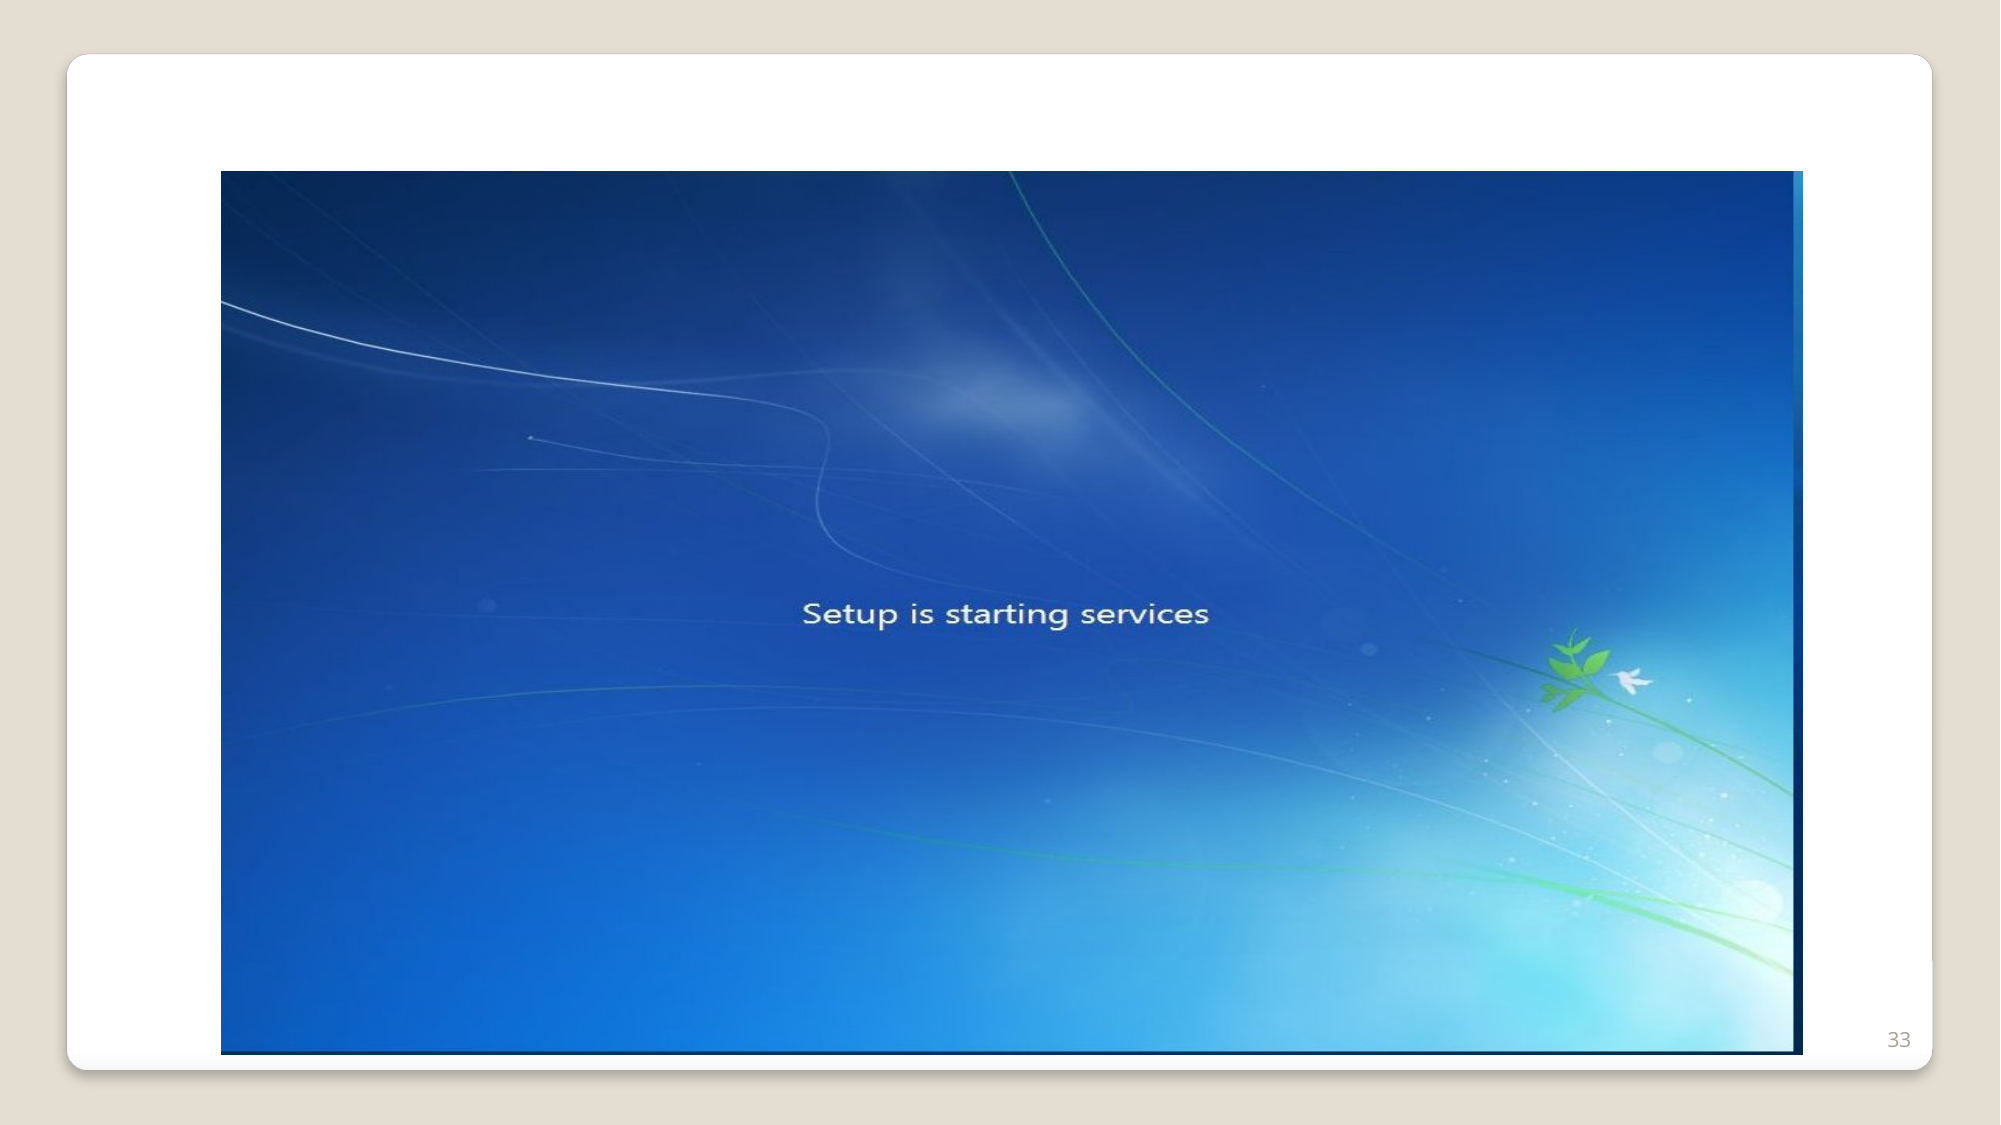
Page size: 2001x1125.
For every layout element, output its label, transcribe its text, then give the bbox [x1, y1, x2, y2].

slide_number 33 [1825, 1002, 1926, 1063]
picture [220, 170, 1803, 1055]
